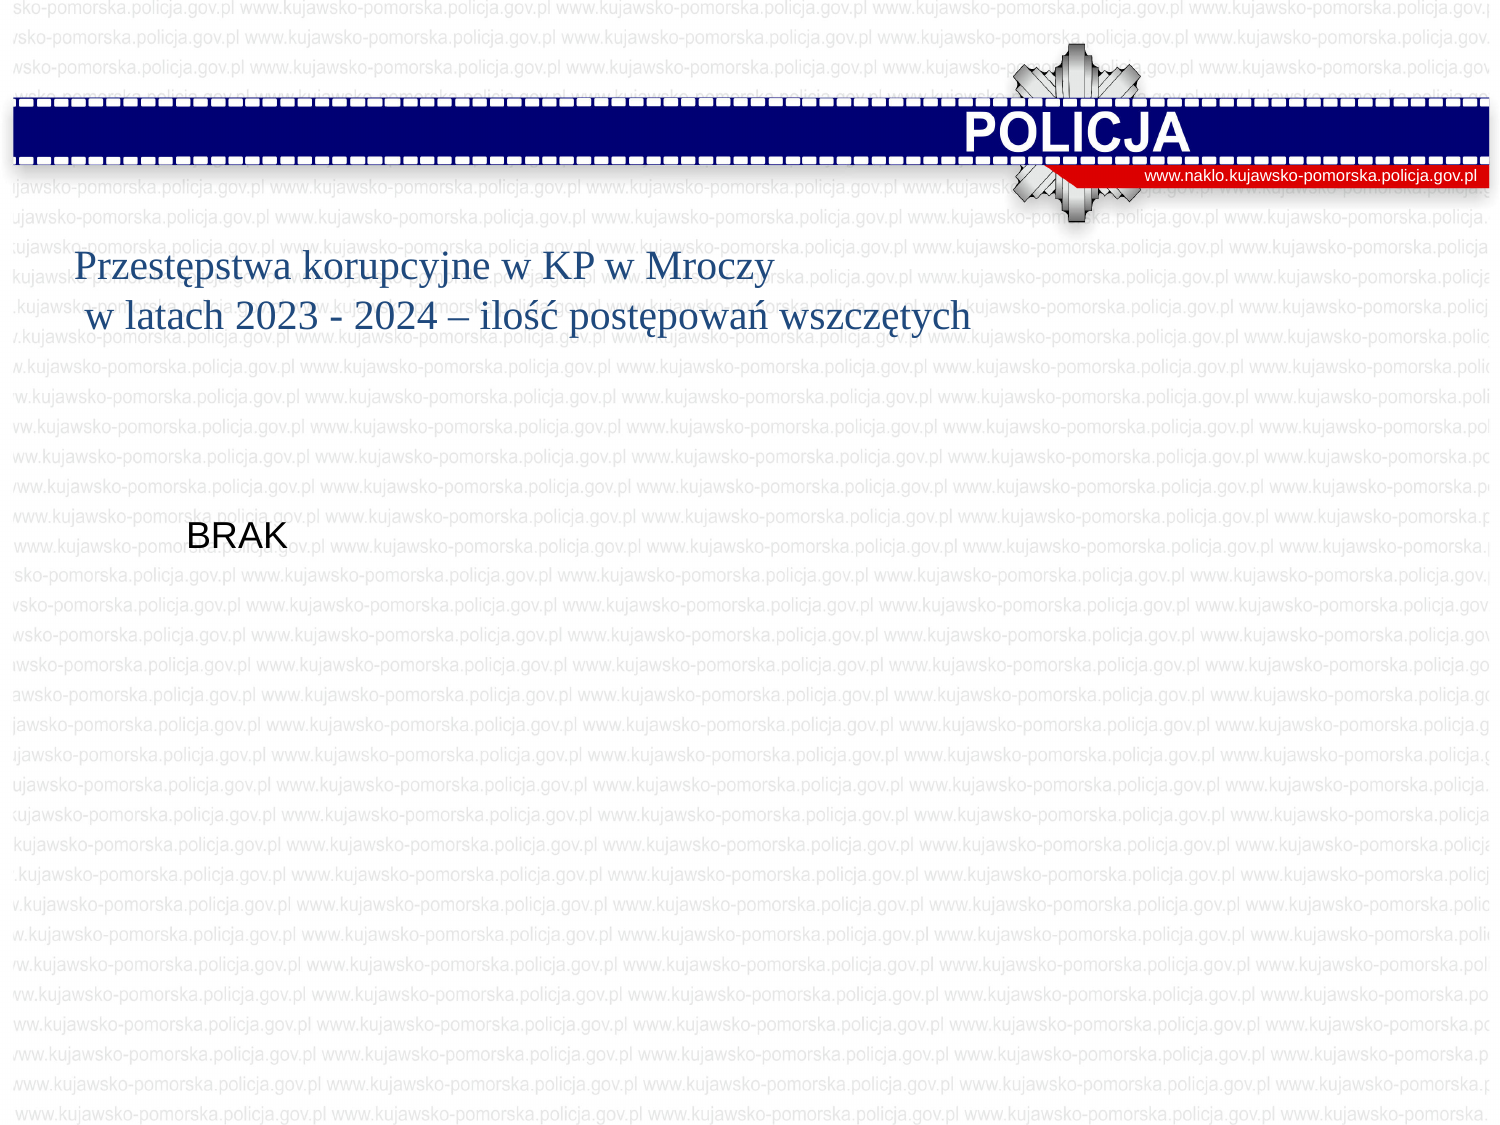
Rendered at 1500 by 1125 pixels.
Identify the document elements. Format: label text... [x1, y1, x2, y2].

text_box www.naklo.kujawsko-pomorska.policja.gov.pl [1092, 157, 1500, 193]
text_box BRAK [171, 503, 928, 564]
text_box Przestępstwa korupcyjne w KP w Mroczy w latach 2023 - 2024 – ilość postępowań wszczętych [29, 230, 1466, 386]
picture [0, 0, 1500, 1125]
